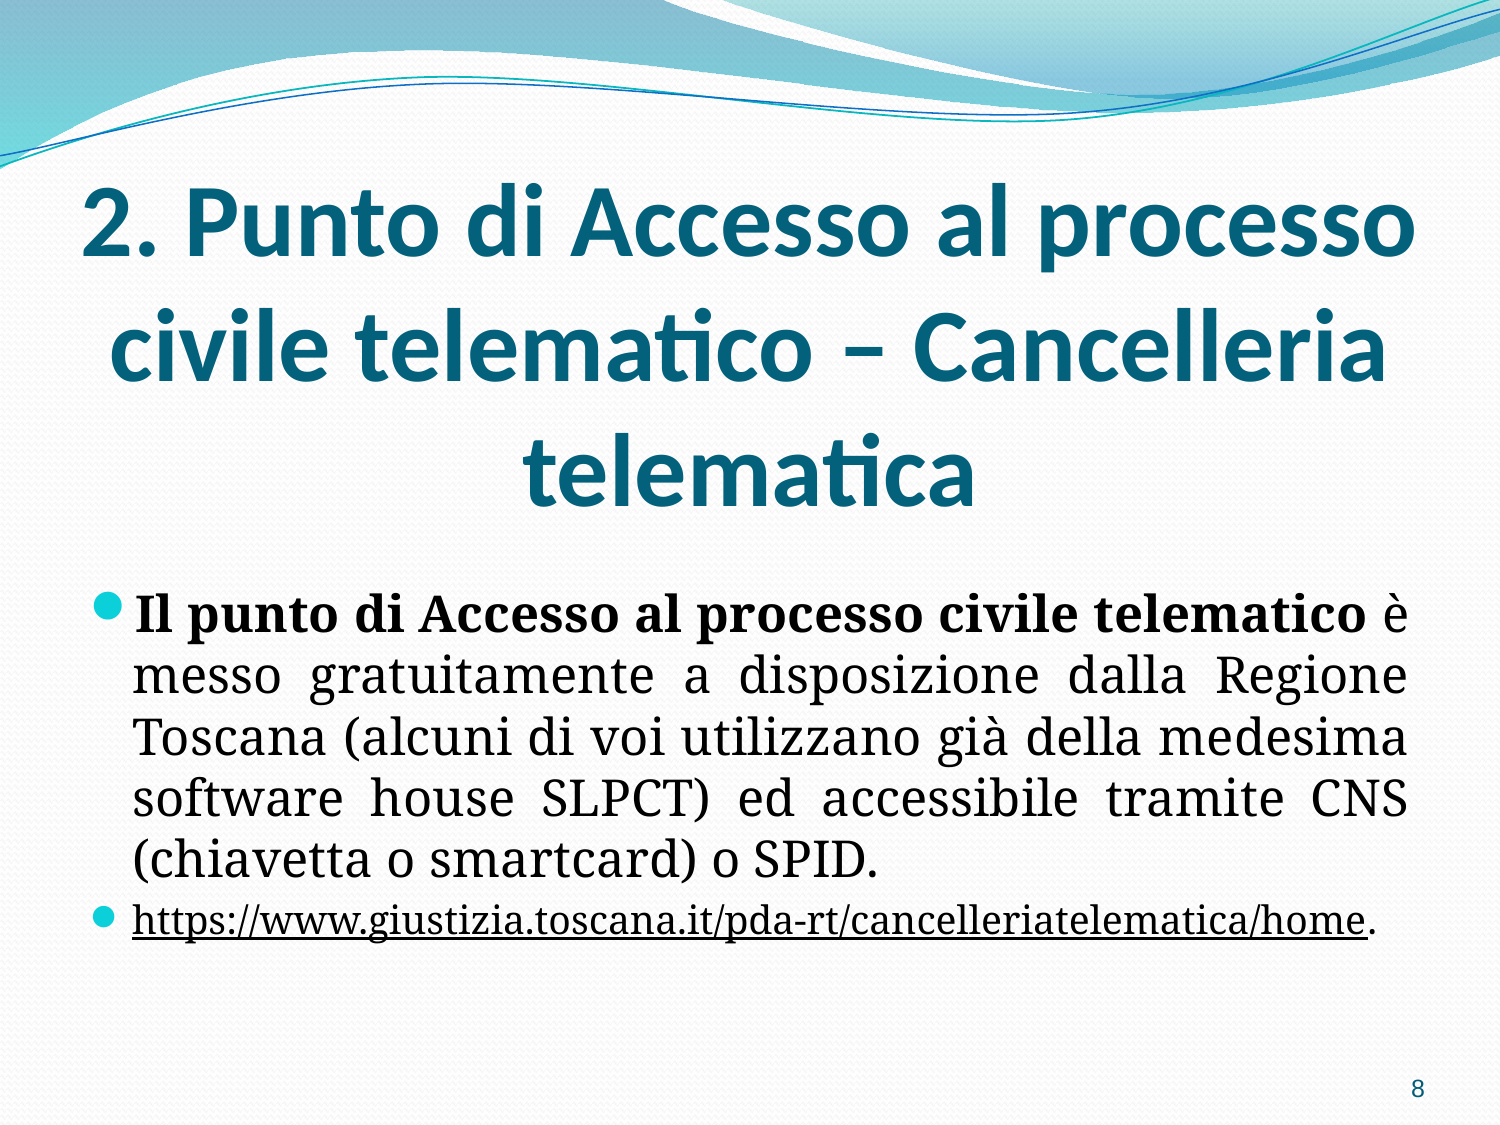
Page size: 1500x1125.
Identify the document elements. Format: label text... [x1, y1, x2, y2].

slide_number 8 [1299, 1042, 1425, 1103]
title 2. Punto di Accesso al processo civile telematico – Cancelleria telematica [75, 115, 1425, 528]
list Il punto di Accesso al processo civile telematico è messo gratuitamente a disposizione dalla Regione Toscana (alcuni di voi utilizzano già della medesima software house SLPCT) ed accessibile tramite CNS (chiavetta o smartcard) o SPID. https://www.giustizia.toscana.it/pda-rt/cancelleriatelematica/home. [75, 574, 1425, 1038]
